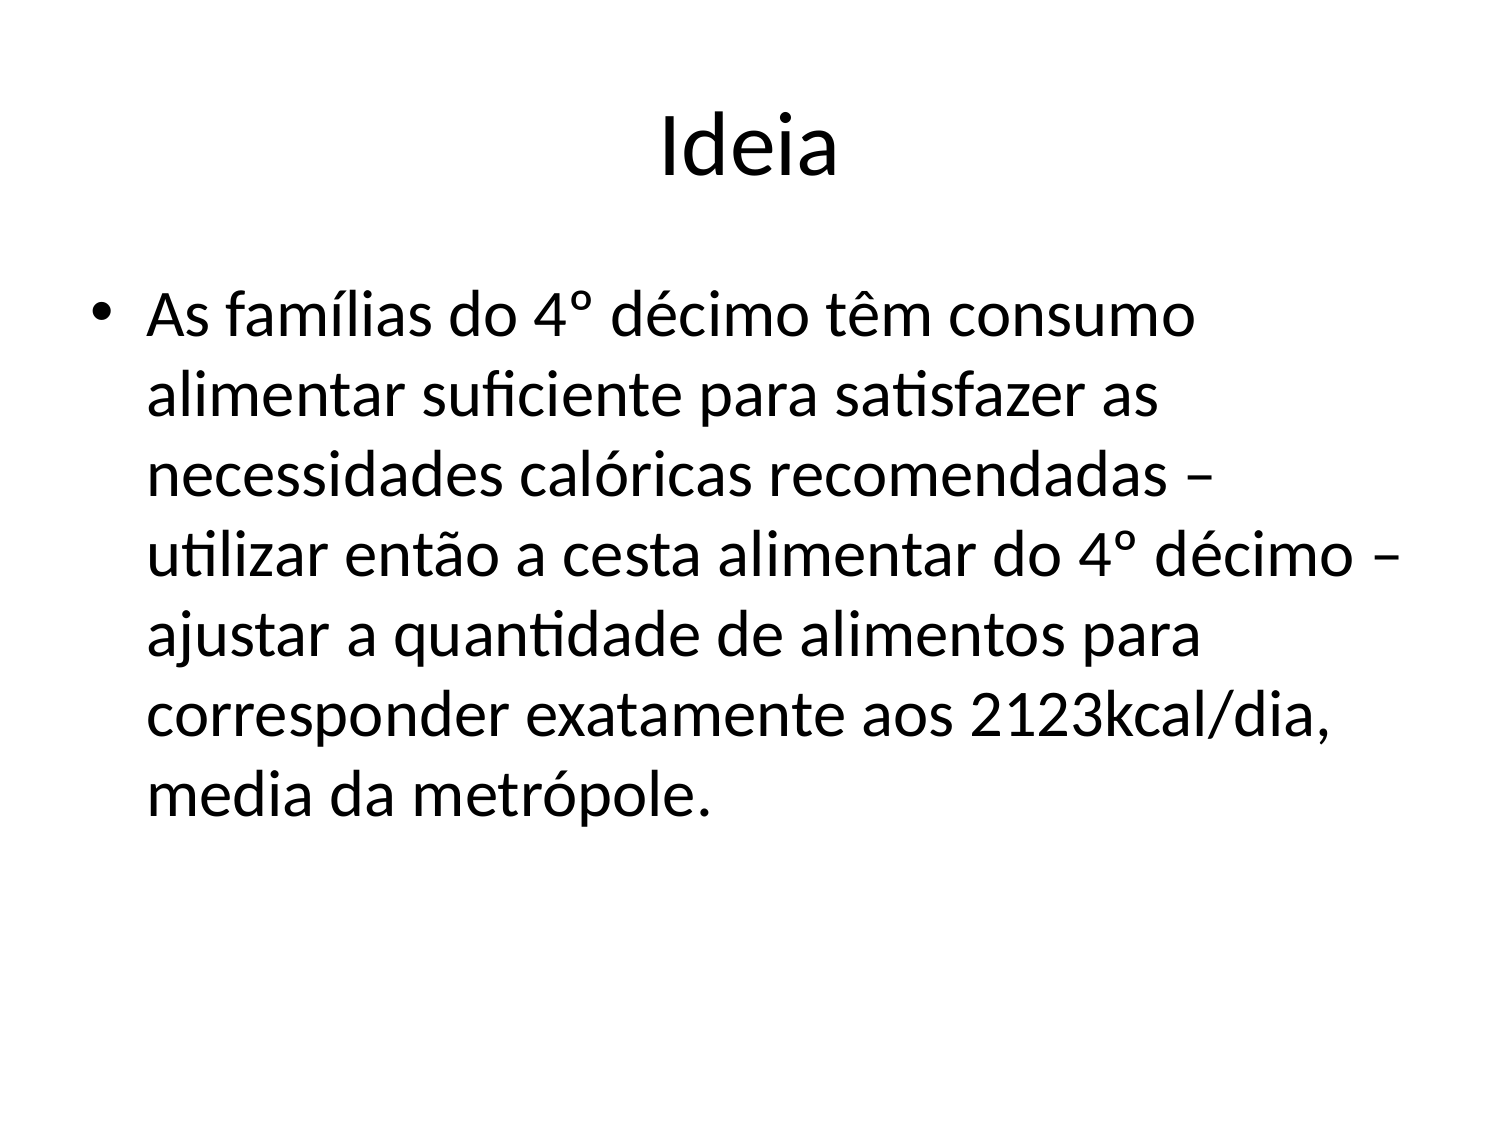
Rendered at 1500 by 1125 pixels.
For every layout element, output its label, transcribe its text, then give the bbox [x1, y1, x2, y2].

title Ideia [75, 45, 1425, 233]
list As famílias do 4º décimo têm consumo alimentar suficiente para satisfazer as necessidades calóricas recomendadas – utilizar então a cesta alimentar do 4º décimo – ajustar a quantidade de alimentos para corresponder exatamente aos 2123kcal/dia, media da metrópole. [75, 262, 1425, 1005]
